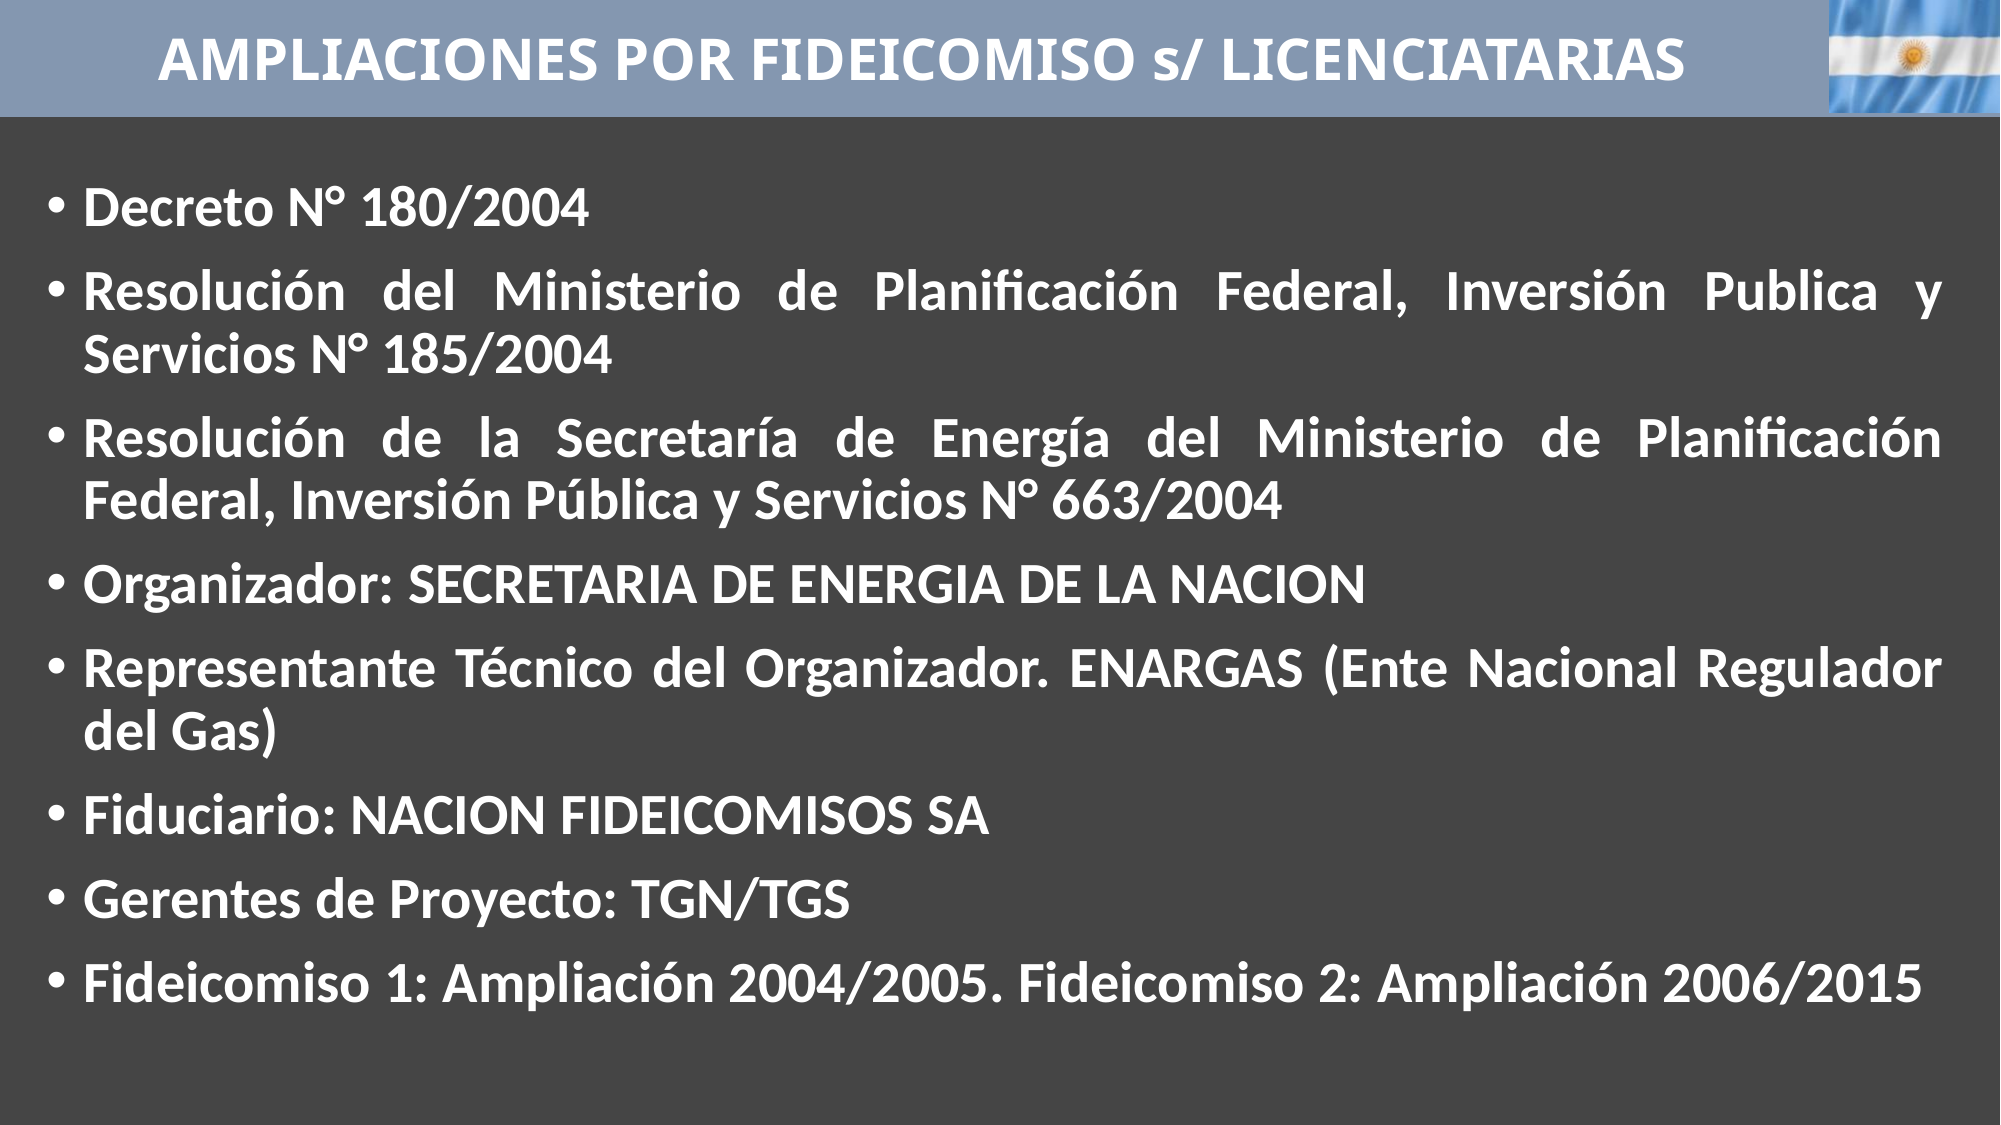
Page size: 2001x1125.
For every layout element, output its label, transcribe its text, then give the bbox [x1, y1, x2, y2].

list Decreto N° 180/2004 Resolución del Ministerio de Planificación Federal, Inversión Publica y Servicios N° 185/2004 Resolución de la Secretaría de Energía del Ministerio de Planificación Federal, Inversión Pública y Servicios N° 663/2004 Organizador: SECRETARIA DE ENERGIA DE LA NACION Representante Técnico del Organizador. ENARGAS (Ente Nacional Regulador del Gas) Fiduciario: NACION FIDEICOMISOS SA Gerentes de Proyecto: TGN/TGS Fideicomiso 1: Ampliación 2004/2005. Fideicomiso 2: Ampliación 2006/2015 [31, 168, 1959, 1012]
picture [1829, 0, 2000, 113]
text_box AMPLIACIONES POR FIDEICOMISO s/ LICENCIATARIAS [31, 22, 1815, 101]
